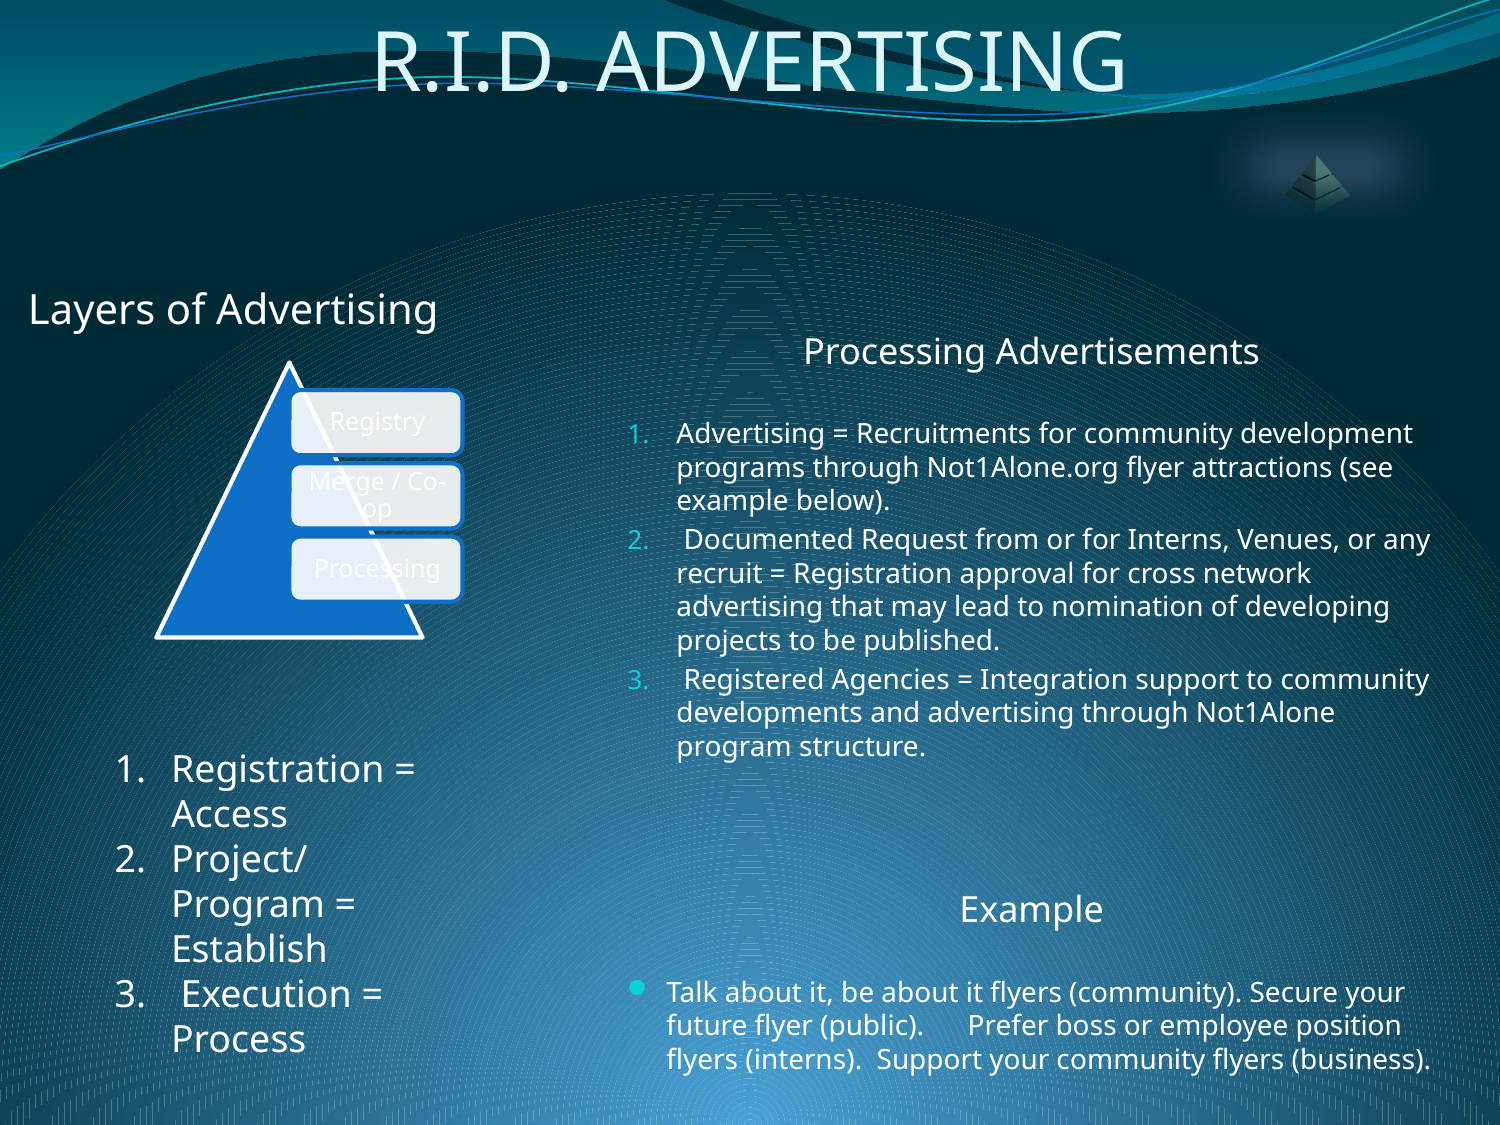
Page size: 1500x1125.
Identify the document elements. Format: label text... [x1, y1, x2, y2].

list Processing Advertisements Advertising = Recruitments for community development programs through Not1Alone.org flyer attractions (see example below). Documented Request from or for Interns, Venues, or any recruit = Registration approval for cross network advertising that may lead to nomination of developing projects to be published. Registered Agencies = Integration support to community developments and advertising through Not1Alone program structure. Example Talk about it, be about it flyers (community). Secure your future flyer (public). Prefer boss or employee position flyers (interns). Support your community flyers (business). [612, 287, 1451, 1113]
title R.I.D. ADVERTISING [99, 4, 1400, 108]
list Layers of Advertising [24, 275, 563, 738]
text_box Registration = Access Project/Program = Establish Execution = Process [99, 737, 463, 1113]
picture [1227, 121, 1423, 213]
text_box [155, 362, 463, 638]
picture [1199, 100, 1294, 110]
